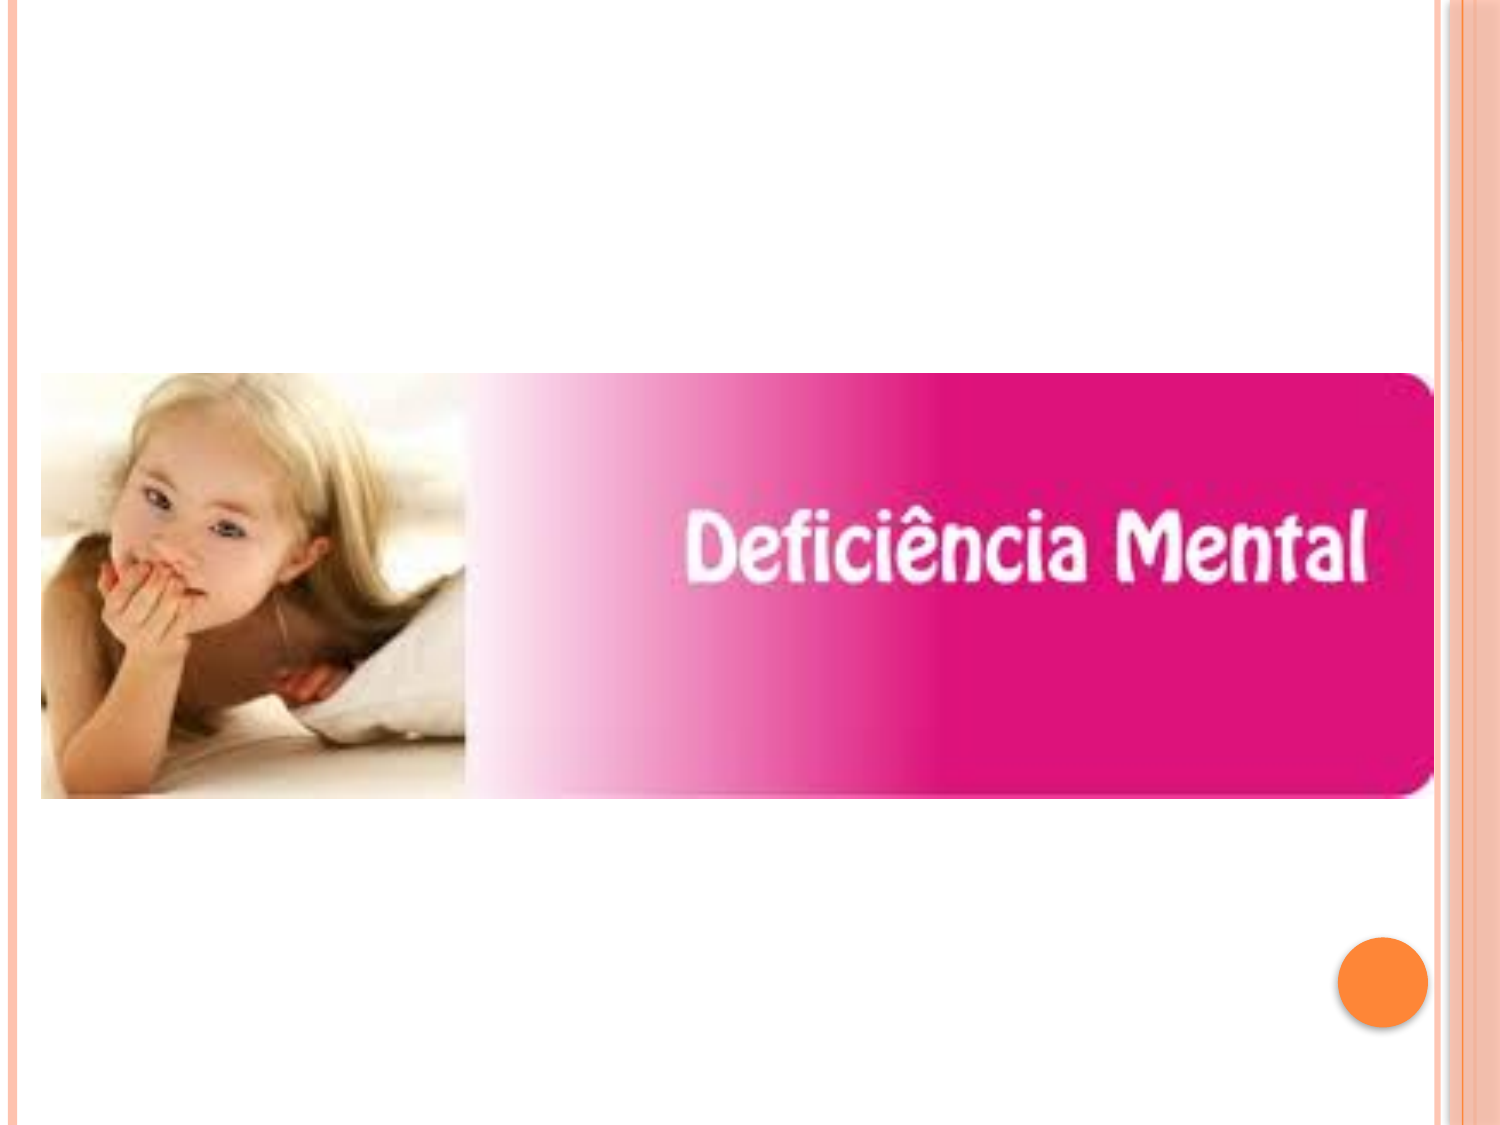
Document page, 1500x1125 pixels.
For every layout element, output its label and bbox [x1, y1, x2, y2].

picture [40, 372, 1435, 800]
